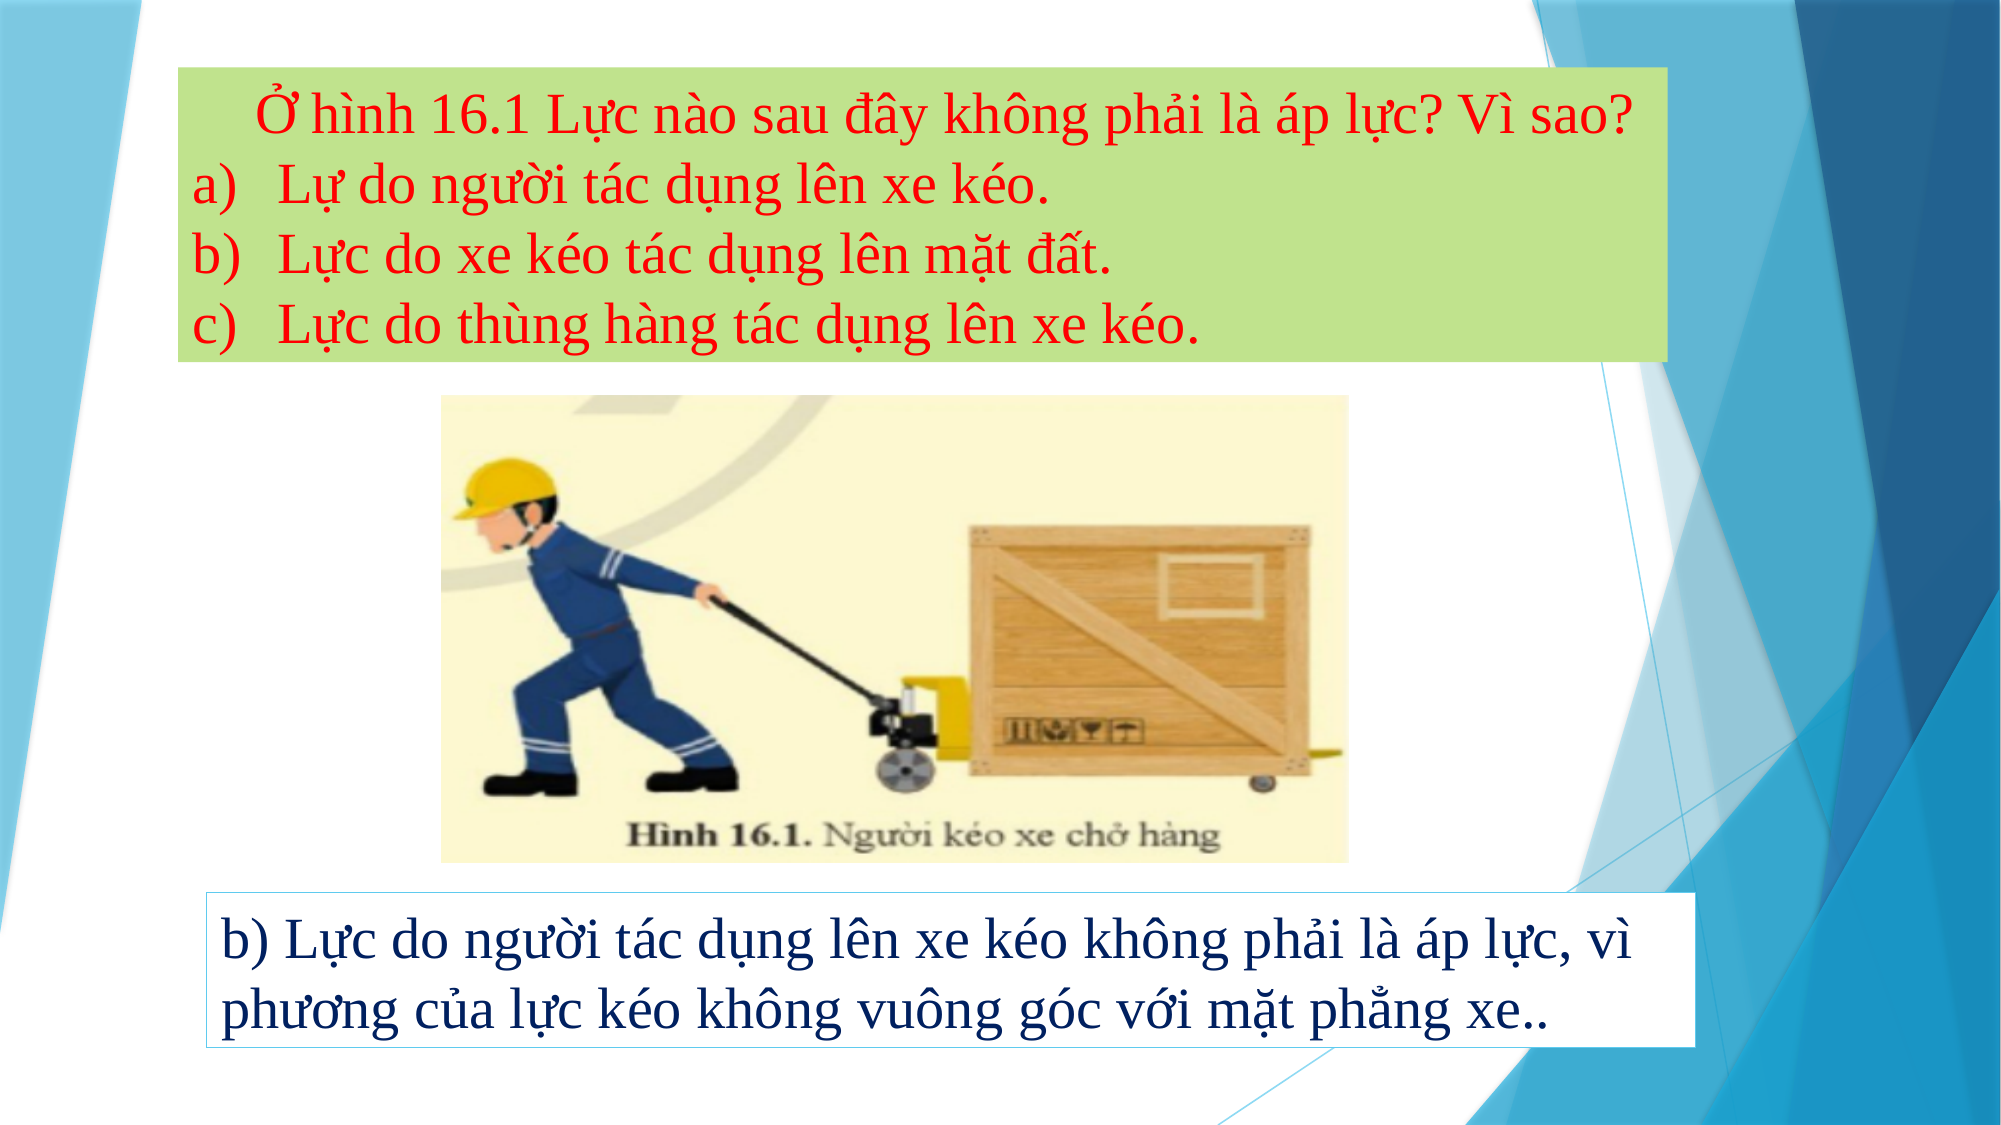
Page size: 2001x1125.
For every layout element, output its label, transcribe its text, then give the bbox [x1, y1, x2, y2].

text_box Ở hình 16.1 Lực nào sau đây không phải là áp lực? Vì sao? Lự do người tác dụng lên xe kéo. Lực do xe kéo tác dụng lên mặt đất. Lực do thùng hàng tác dụng lên xe kéo. [178, 67, 1668, 363]
text_box b) Lực do người tác dụng lên xe kéo không phải là áp lực, vì phương của lực kéo không vuông góc với mặt phẳng xe.. [206, 892, 1696, 1048]
picture [440, 394, 1349, 864]
